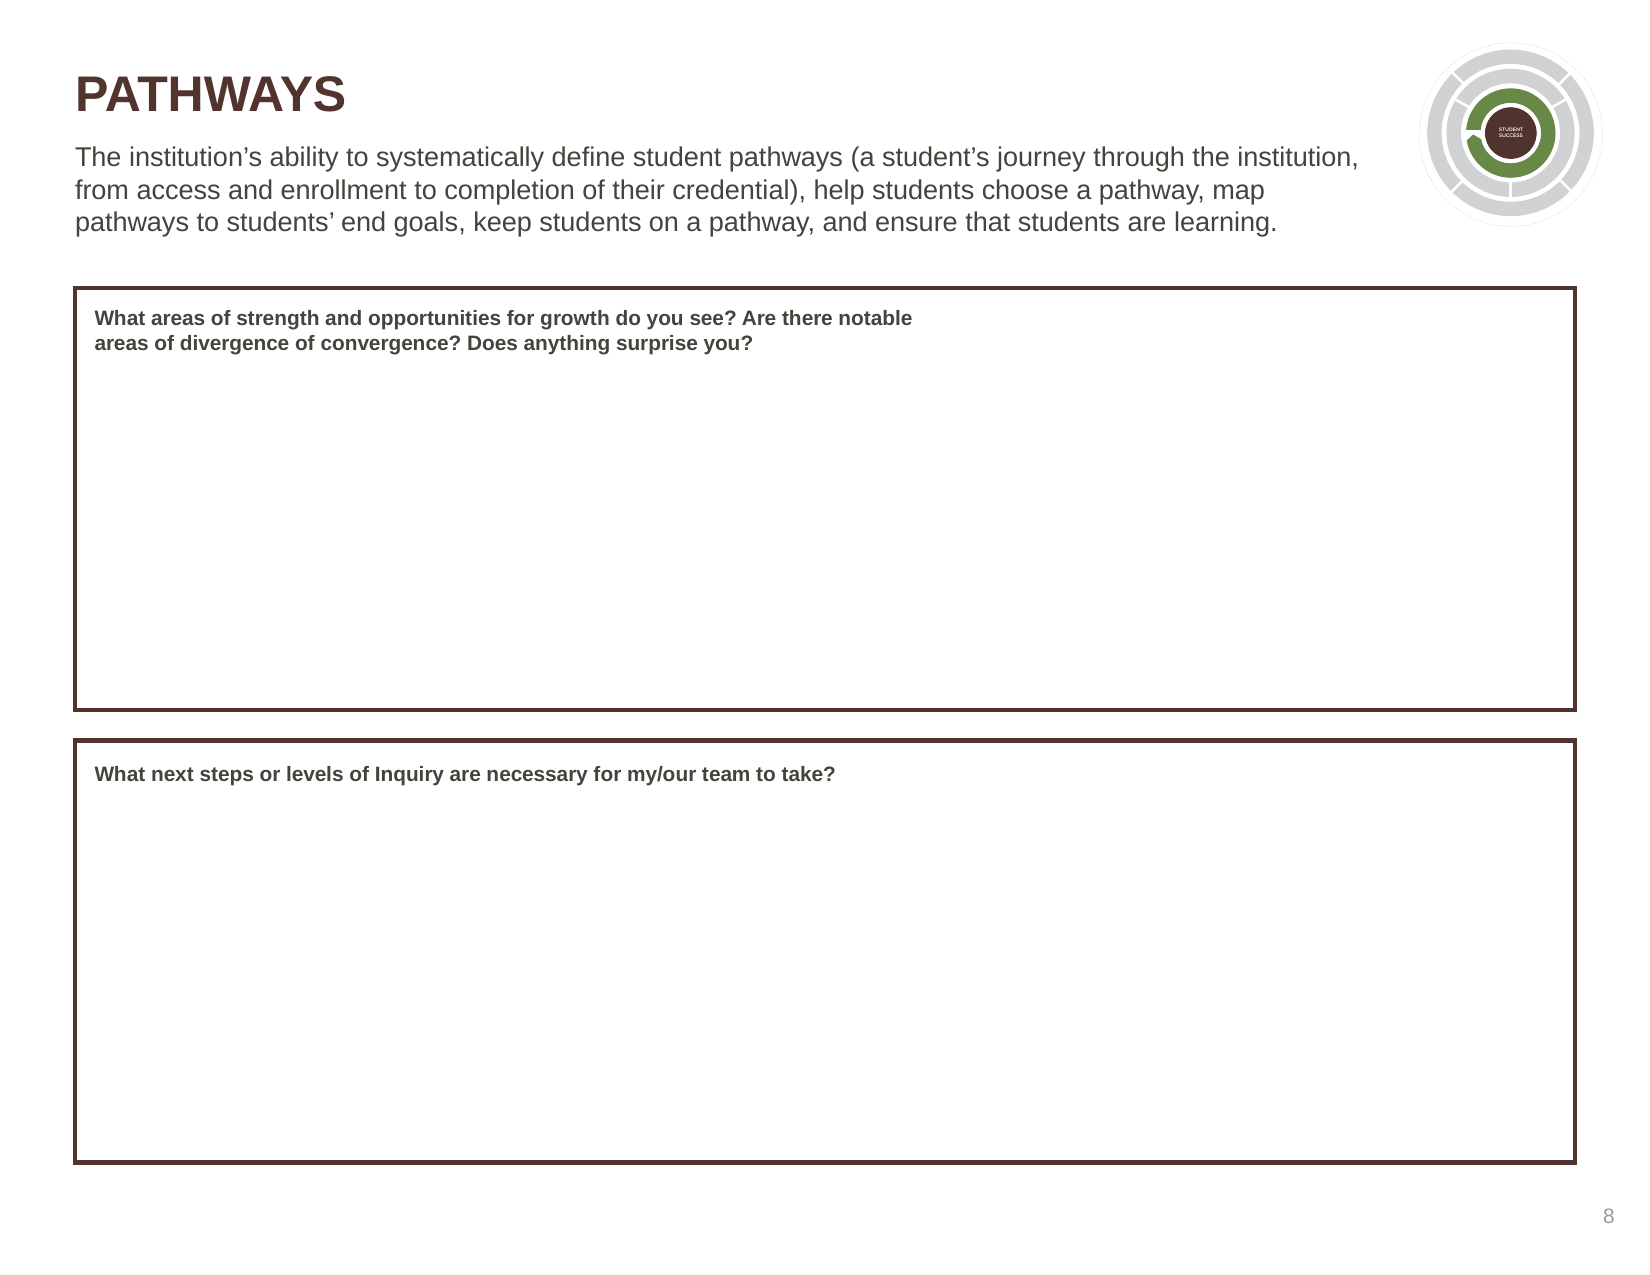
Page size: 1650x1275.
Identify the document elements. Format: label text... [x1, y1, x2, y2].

slide_number 8 [1258, 1181, 1630, 1250]
picture [1416, 39, 1605, 230]
